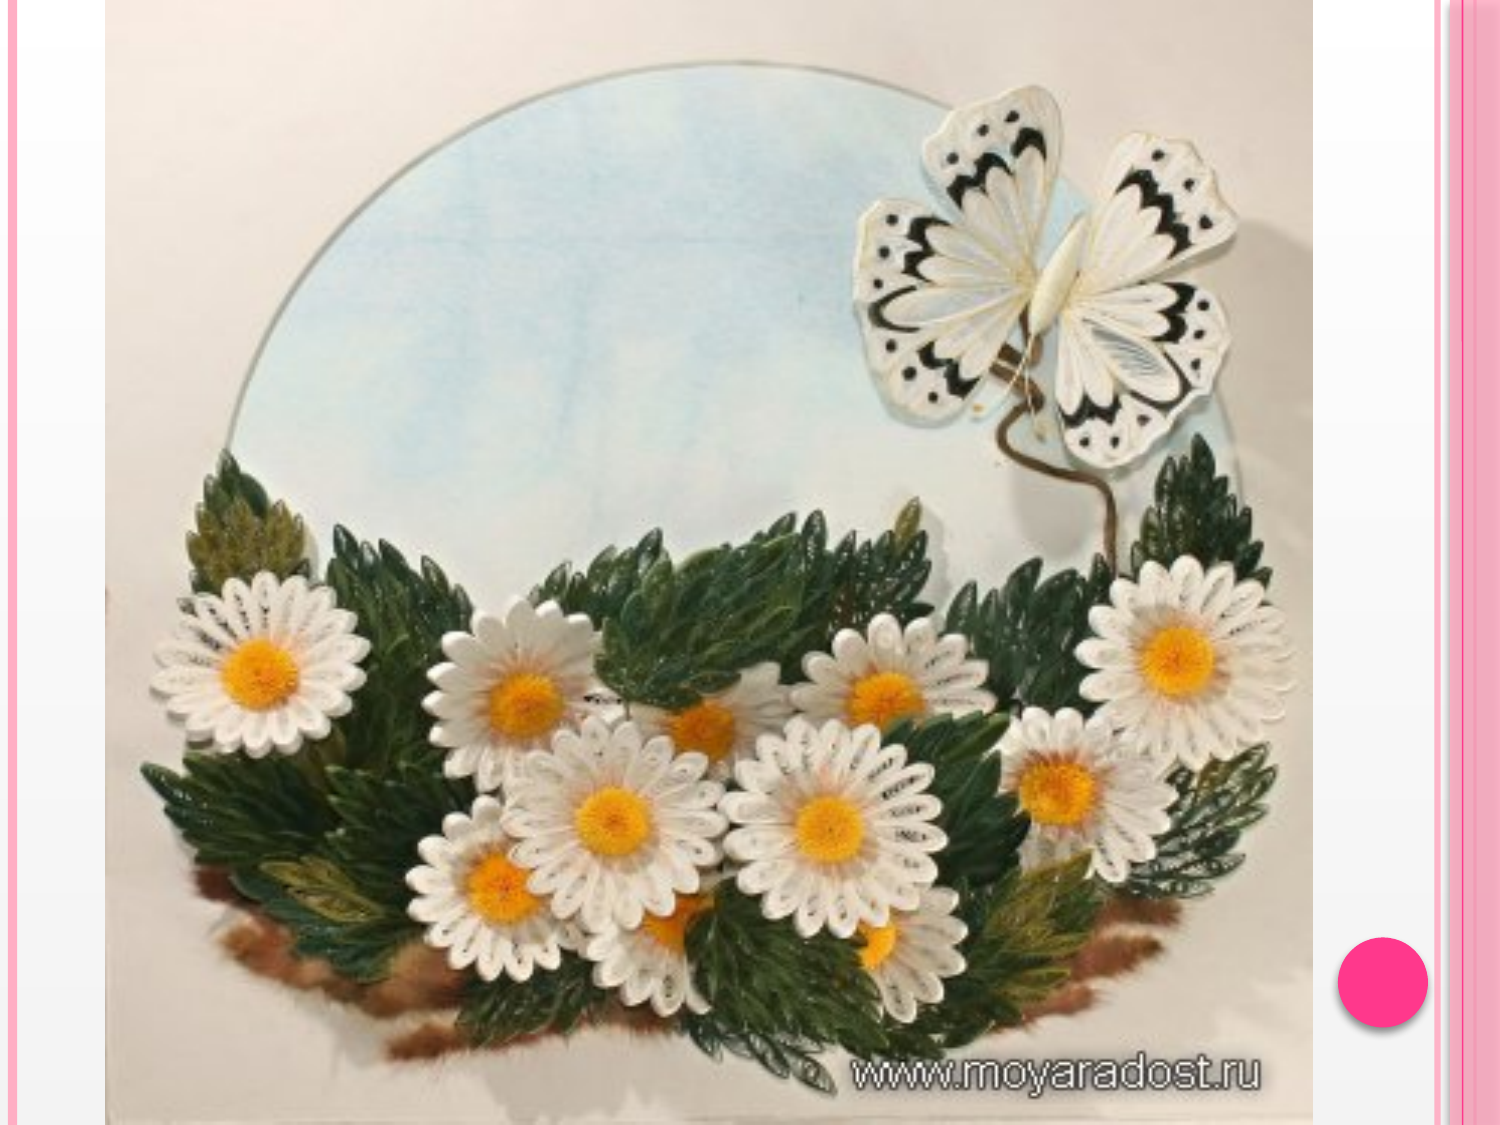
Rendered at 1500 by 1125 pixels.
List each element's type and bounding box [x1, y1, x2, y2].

list [105, 0, 1313, 1125]
